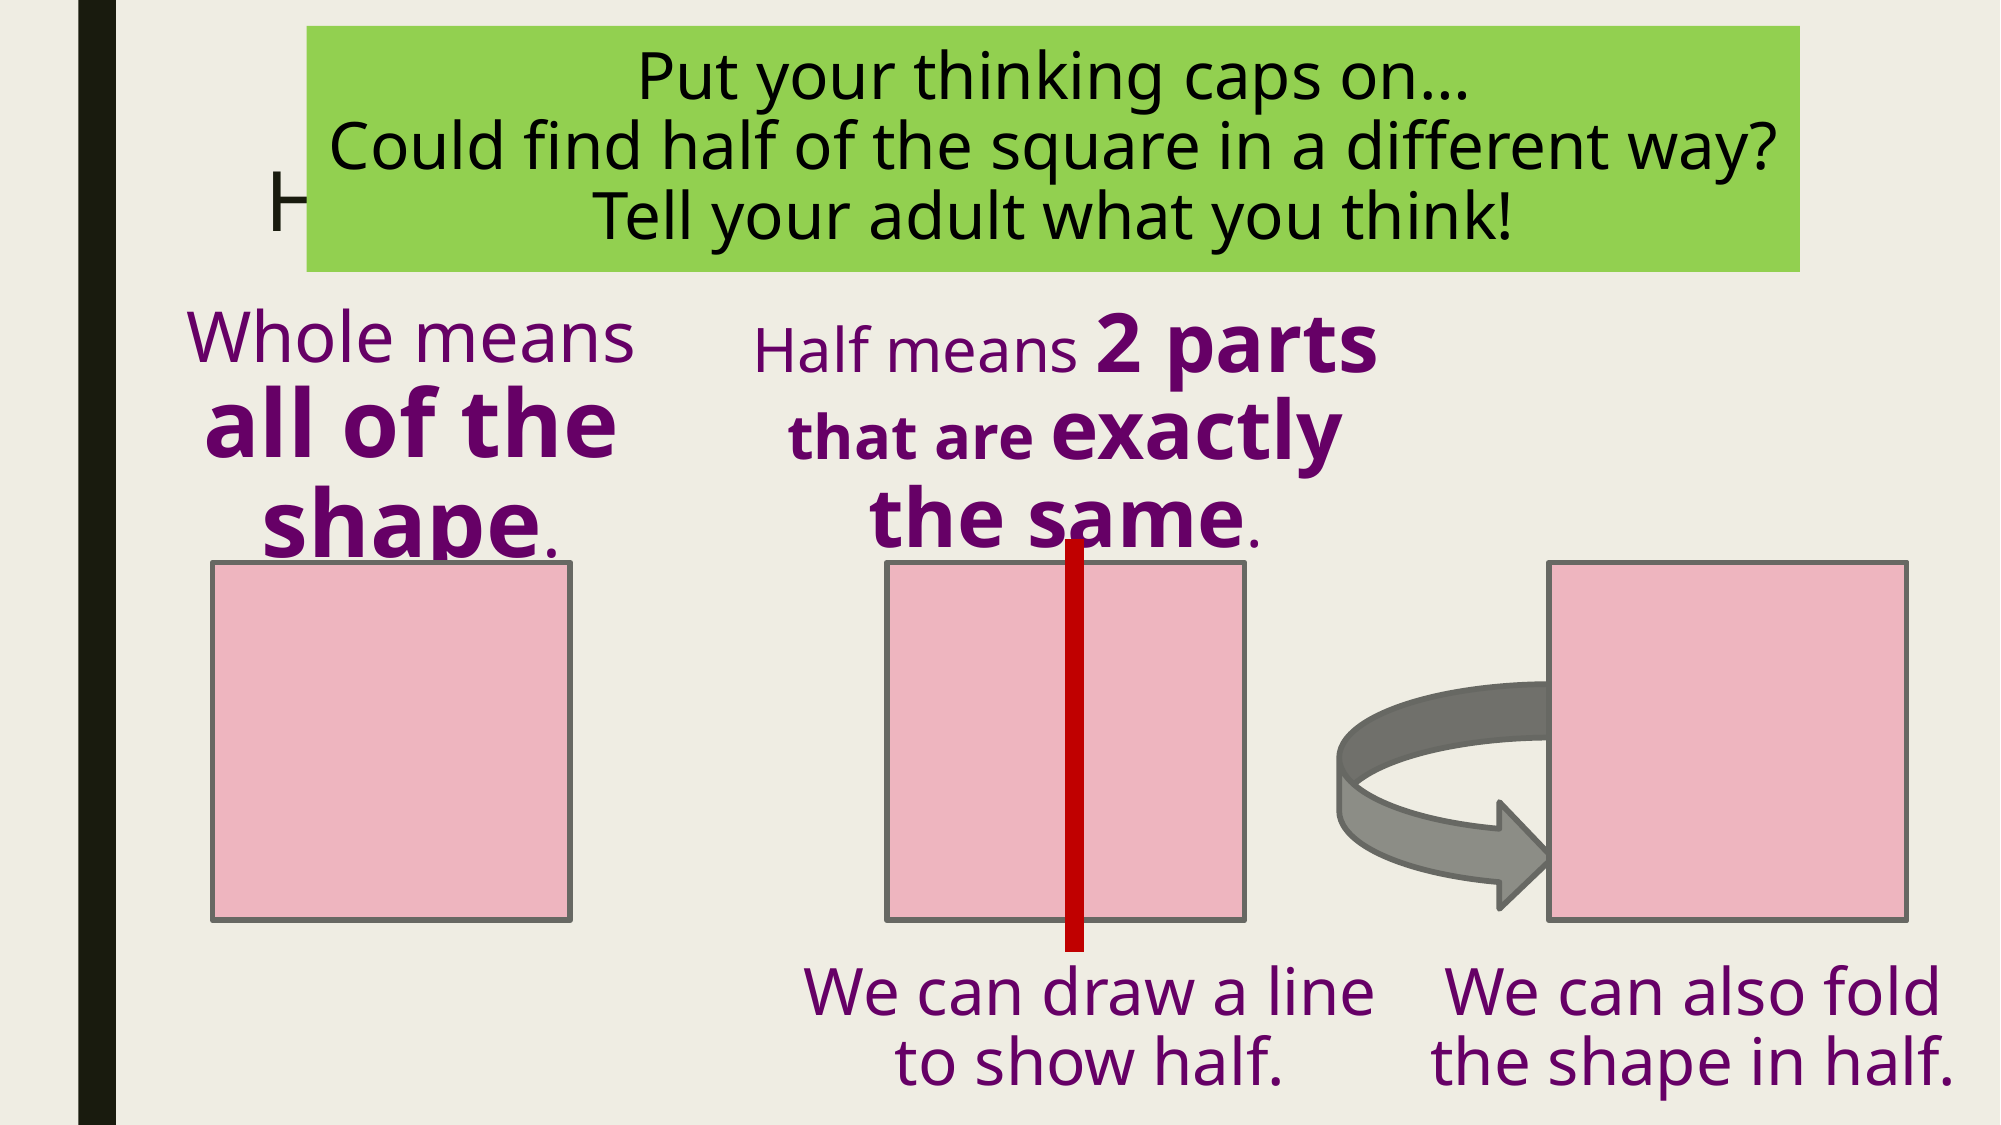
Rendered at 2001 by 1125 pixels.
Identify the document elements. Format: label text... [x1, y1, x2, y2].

title This is a 2D shape called a square. [225, 18, 1800, 130]
text_box [1084, 587, 1247, 923]
text_box We can also fold the shape in half. [1385, 952, 2000, 1108]
text_box Put your thinking caps on… Could find half of the square in a different way? Tell your adult what you think! [306, 25, 1800, 272]
text_box [1336, 681, 1546, 912]
text_box [210, 560, 573, 923]
text_box [884, 587, 1065, 923]
text_box Whole means all of the shape. [114, 294, 709, 587]
text_box We can draw a line to show half. [782, 952, 1385, 1108]
text_box Half means 2 parts that are exactly the same. [734, 294, 1398, 587]
text_box [1546, 560, 1909, 923]
text_box How could we find half of the square? [212, 153, 306, 265]
